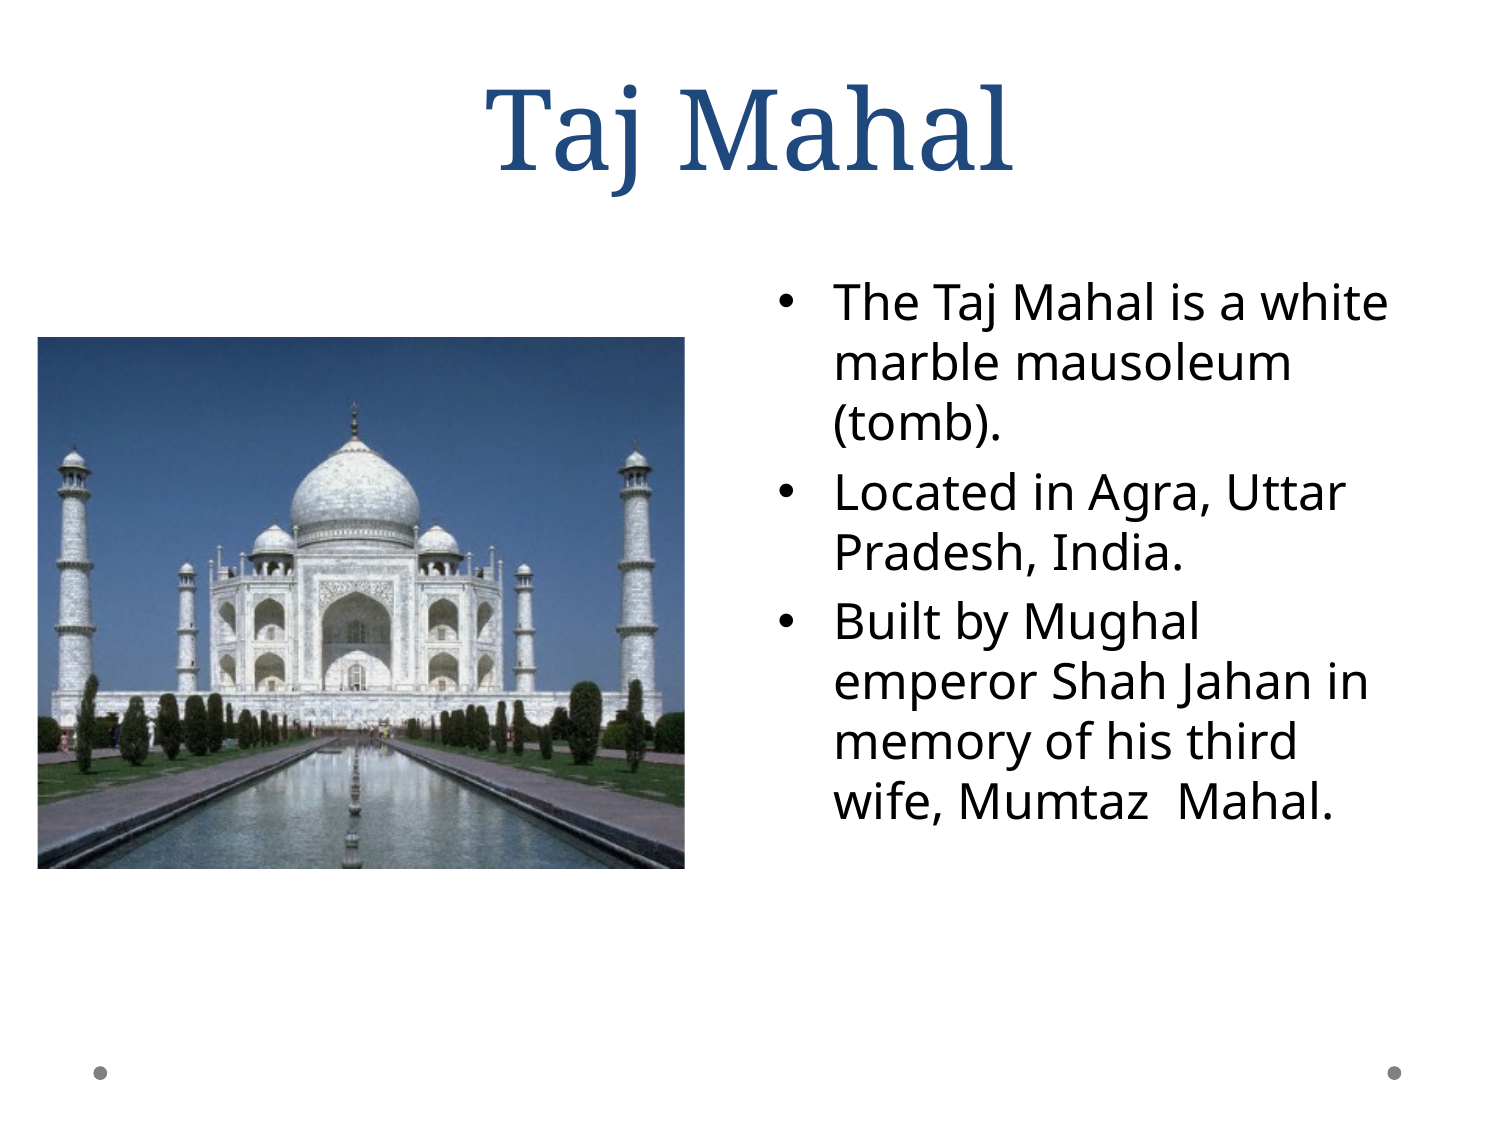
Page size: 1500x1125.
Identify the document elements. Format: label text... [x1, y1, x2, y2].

list The Taj Mahal is a white marble mausoleum (tomb). Located in Agra, Uttar Pradesh, India. Built by Mughal emperor Shah Jahan in memory of his third wife, Mumtaz Mahal. [762, 262, 1425, 1005]
title Taj Mahal [75, 0, 1425, 200]
picture [37, 337, 685, 869]
